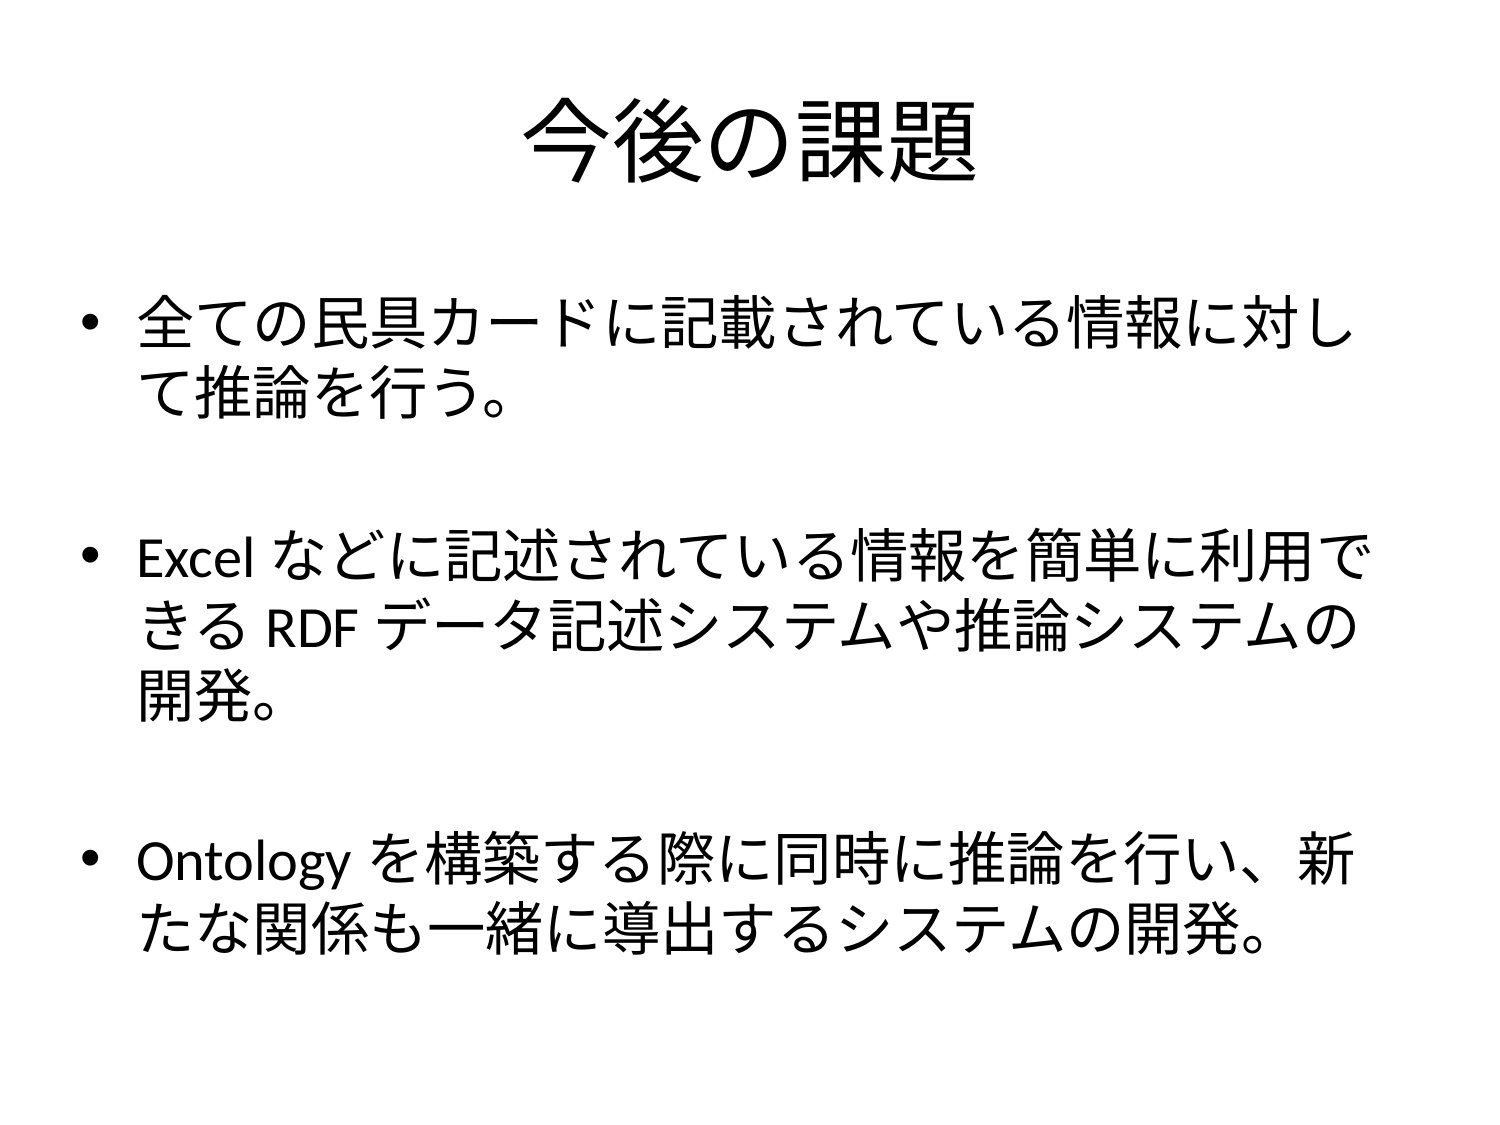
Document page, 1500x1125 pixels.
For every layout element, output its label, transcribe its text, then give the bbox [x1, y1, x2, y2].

title 今後の課題 [75, 45, 1425, 233]
list 全ての民具カードに記載されている情報に対して推論を行う。 Excelなどに記述されている情報を簡単に利用できるRDFデータ記述システムや推論システムの開発。 Ontologyを構築する際に同時に推論を行い、新たな関係も一緒に導出するシステムの開発。 [64, 278, 1415, 1022]
